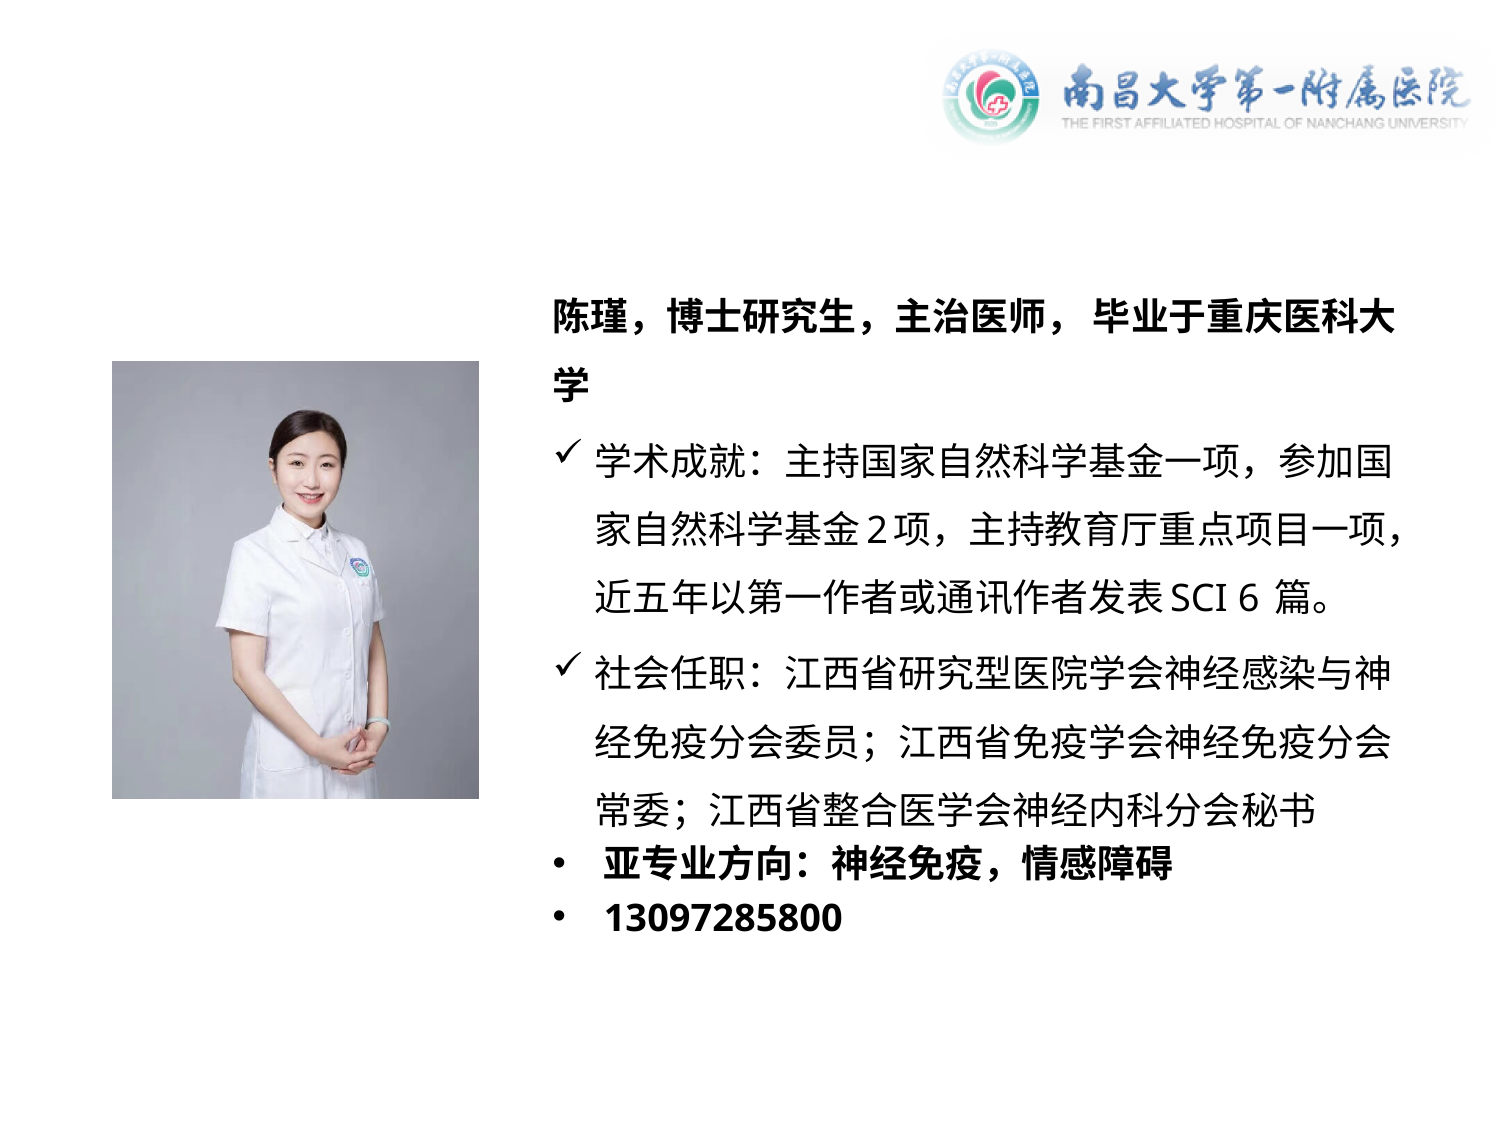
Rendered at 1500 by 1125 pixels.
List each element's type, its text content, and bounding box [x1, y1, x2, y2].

picture [111, 361, 479, 799]
list 陈瑾，博士研究生，主治医师， 毕业于重庆医科大学 学术成就：主持国家自然科学基金一项，参加国家自然科学基金2项，主持教育厅重点项目一项，近五年以第一作者或通讯作者发表SCI 6 篇。 社会任职：江西省研究型医院学会神经感染与神经免疫分会委员；江西省免疫学会神经免疫分会常委；江西省整合医学会神经内科分会秘书 亚专业方向：神经免疫，情感障碍 13097285800 [537, 262, 1425, 1083]
picture [916, 28, 1500, 166]
